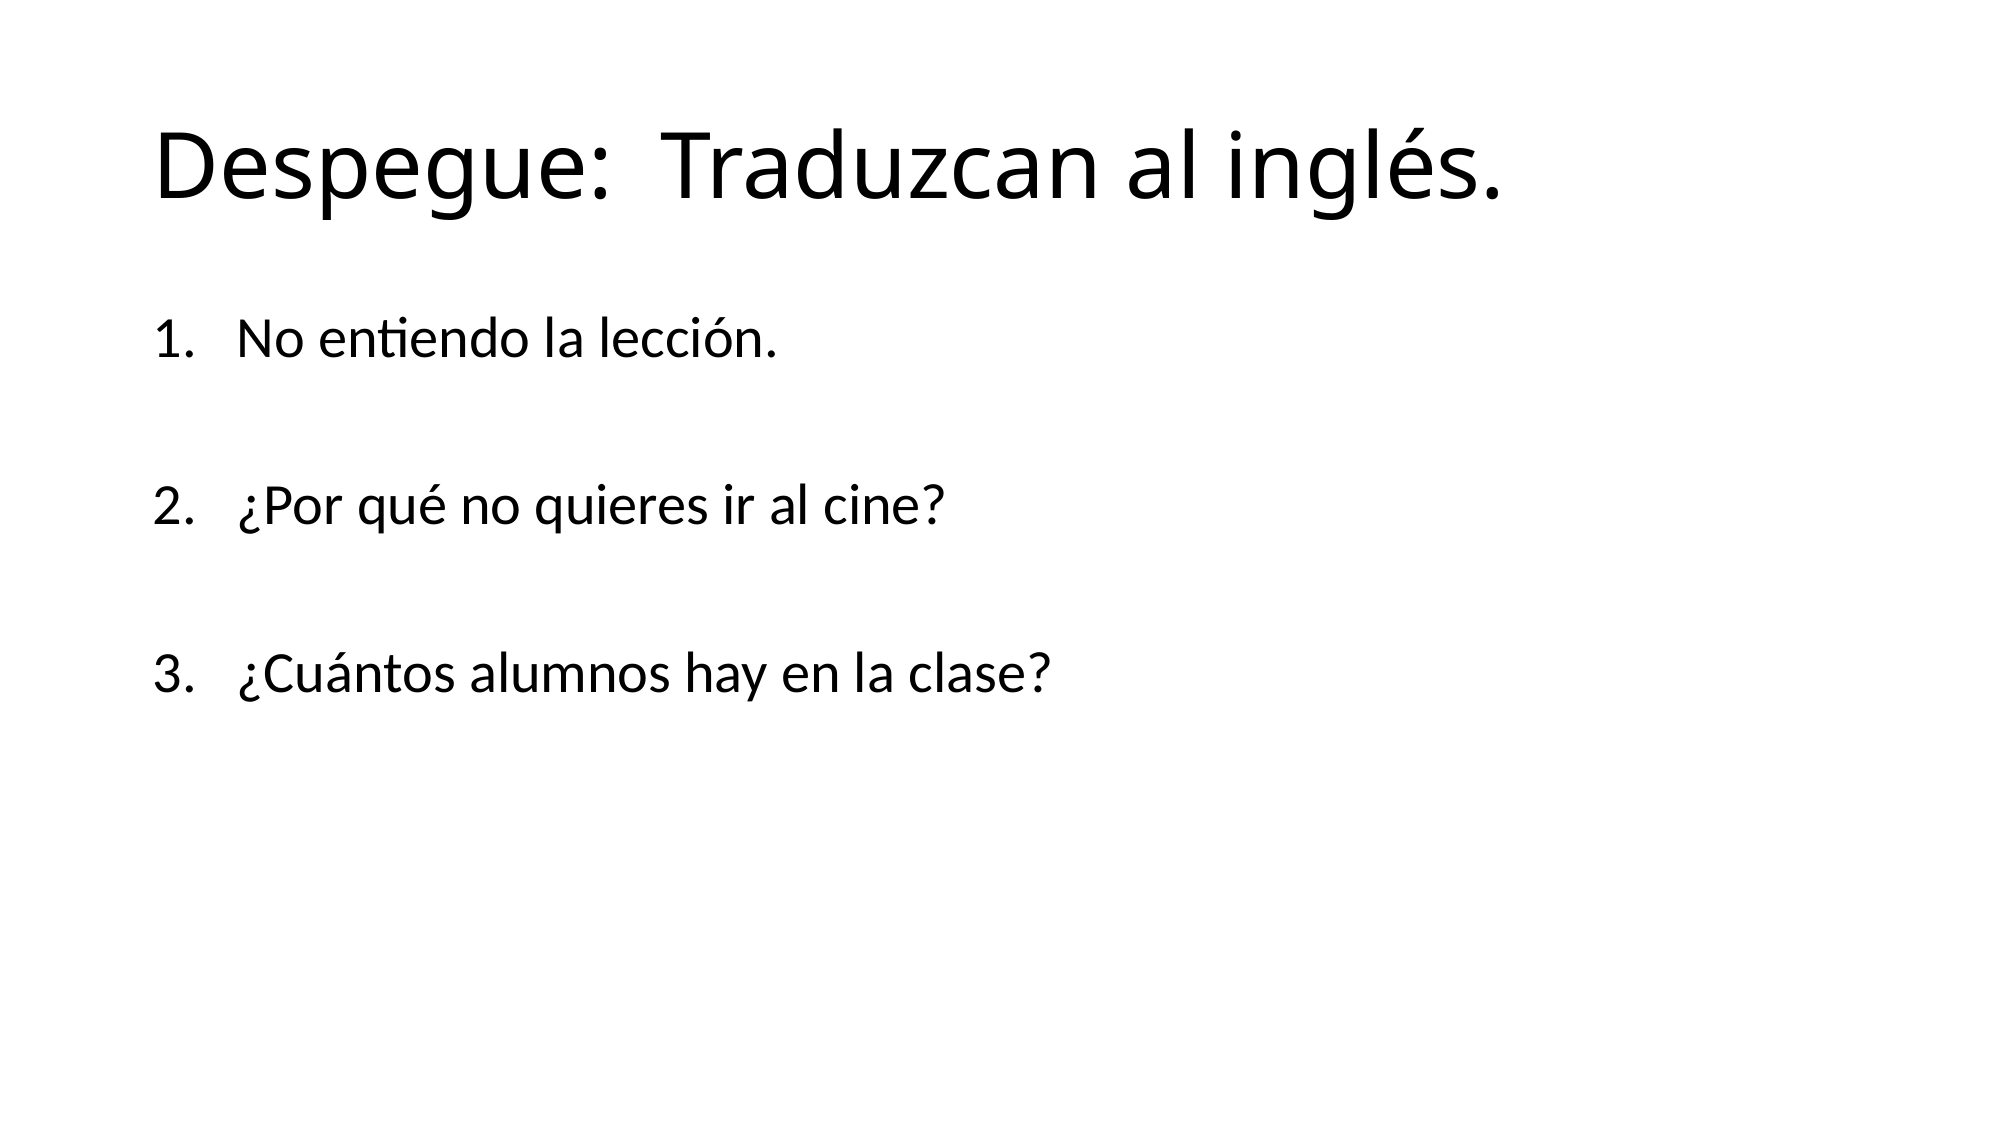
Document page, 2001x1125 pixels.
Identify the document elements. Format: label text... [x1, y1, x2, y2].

list No entiendo la lección. ¿Por qué no quieres ir al cine? ¿Cuántos alumnos hay en la clase? [137, 299, 1863, 1014]
title Despegue: Traduzcan al inglés. [137, 59, 1863, 278]
